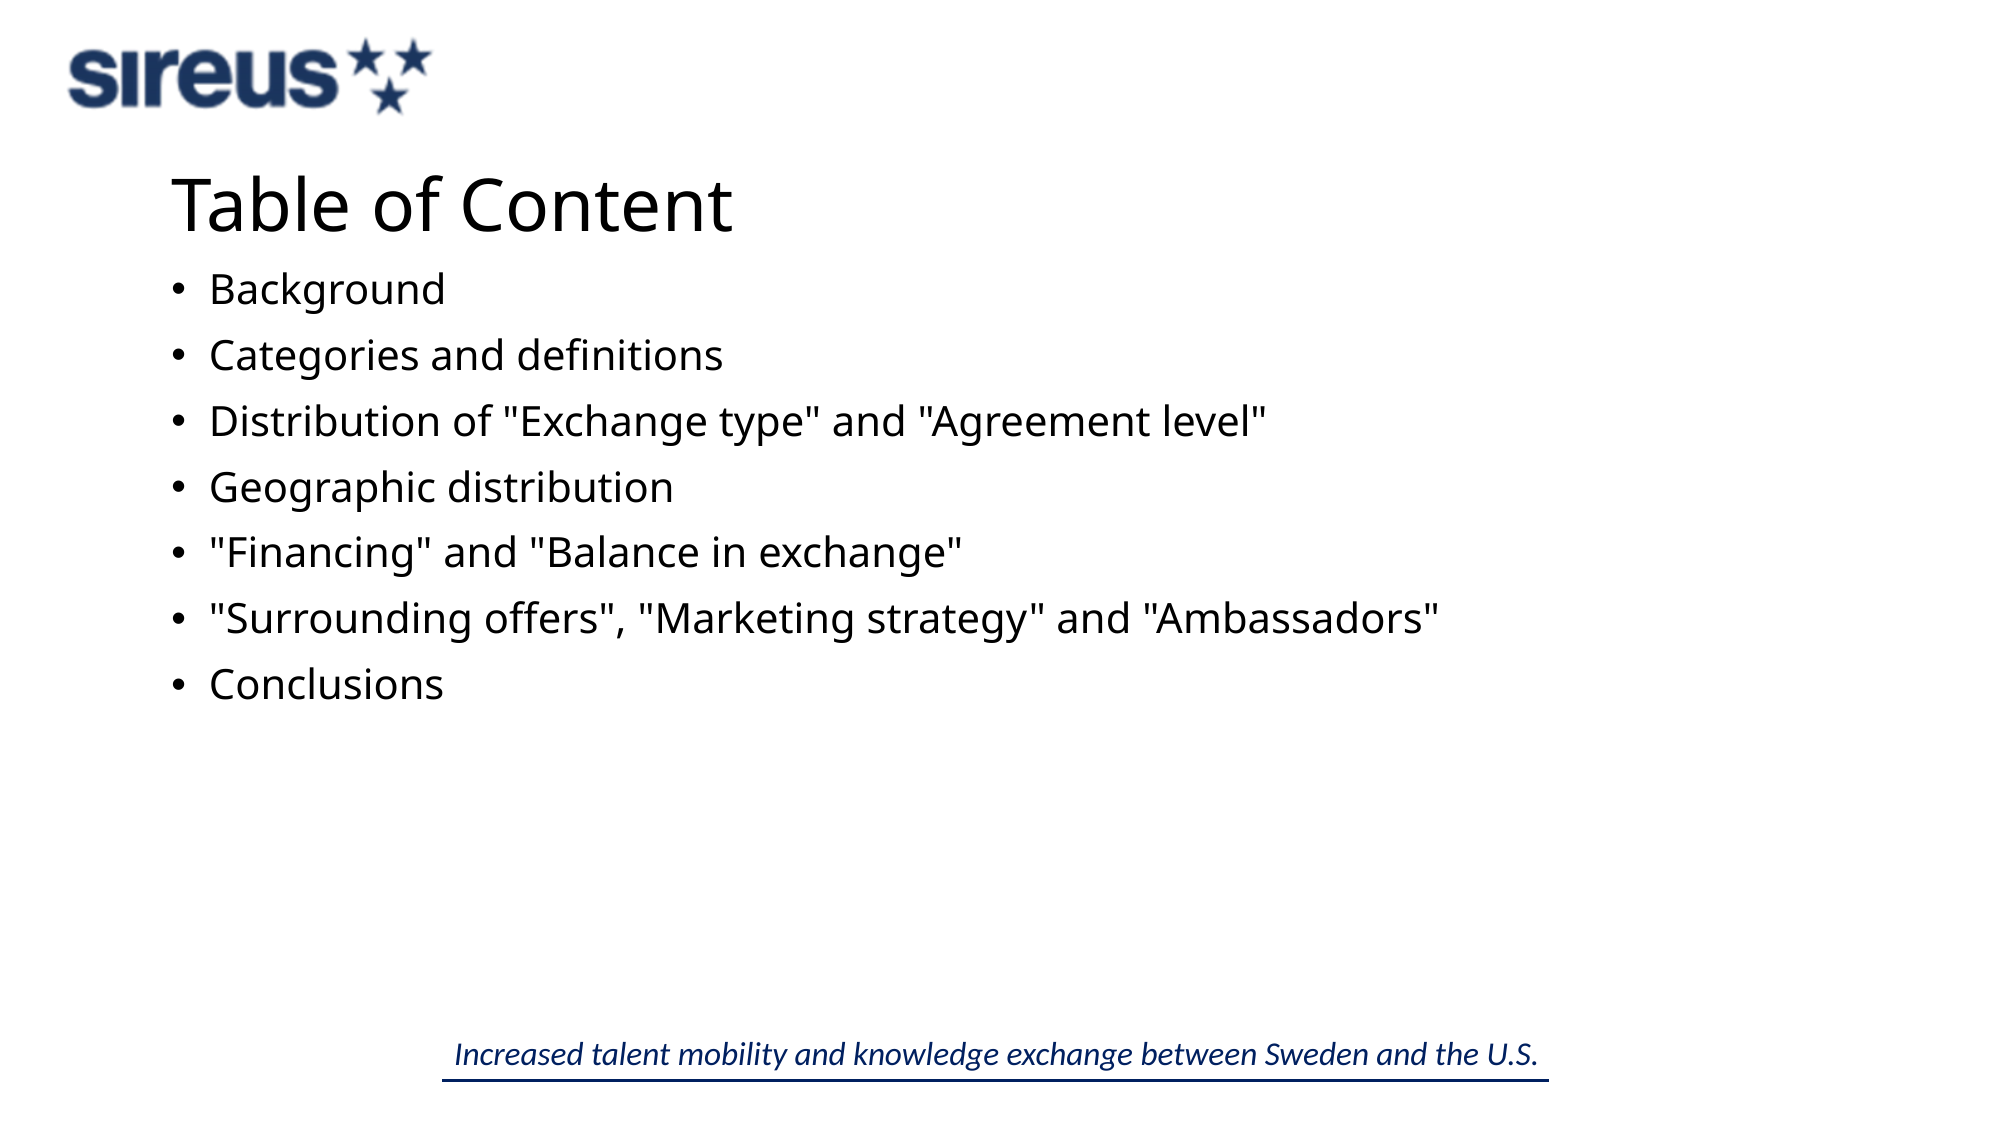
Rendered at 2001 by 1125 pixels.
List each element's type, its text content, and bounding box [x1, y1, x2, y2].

list Table of Content Background Categories and definitions Distribution of "Exchange type" and "Agreement level" Geographic distribution "Financing" and "Balance in exchange" "Surrounding offers", "Marketing strategy" and "Ambassadors" Conclusions [156, 161, 1827, 919]
picture [65, 34, 437, 118]
